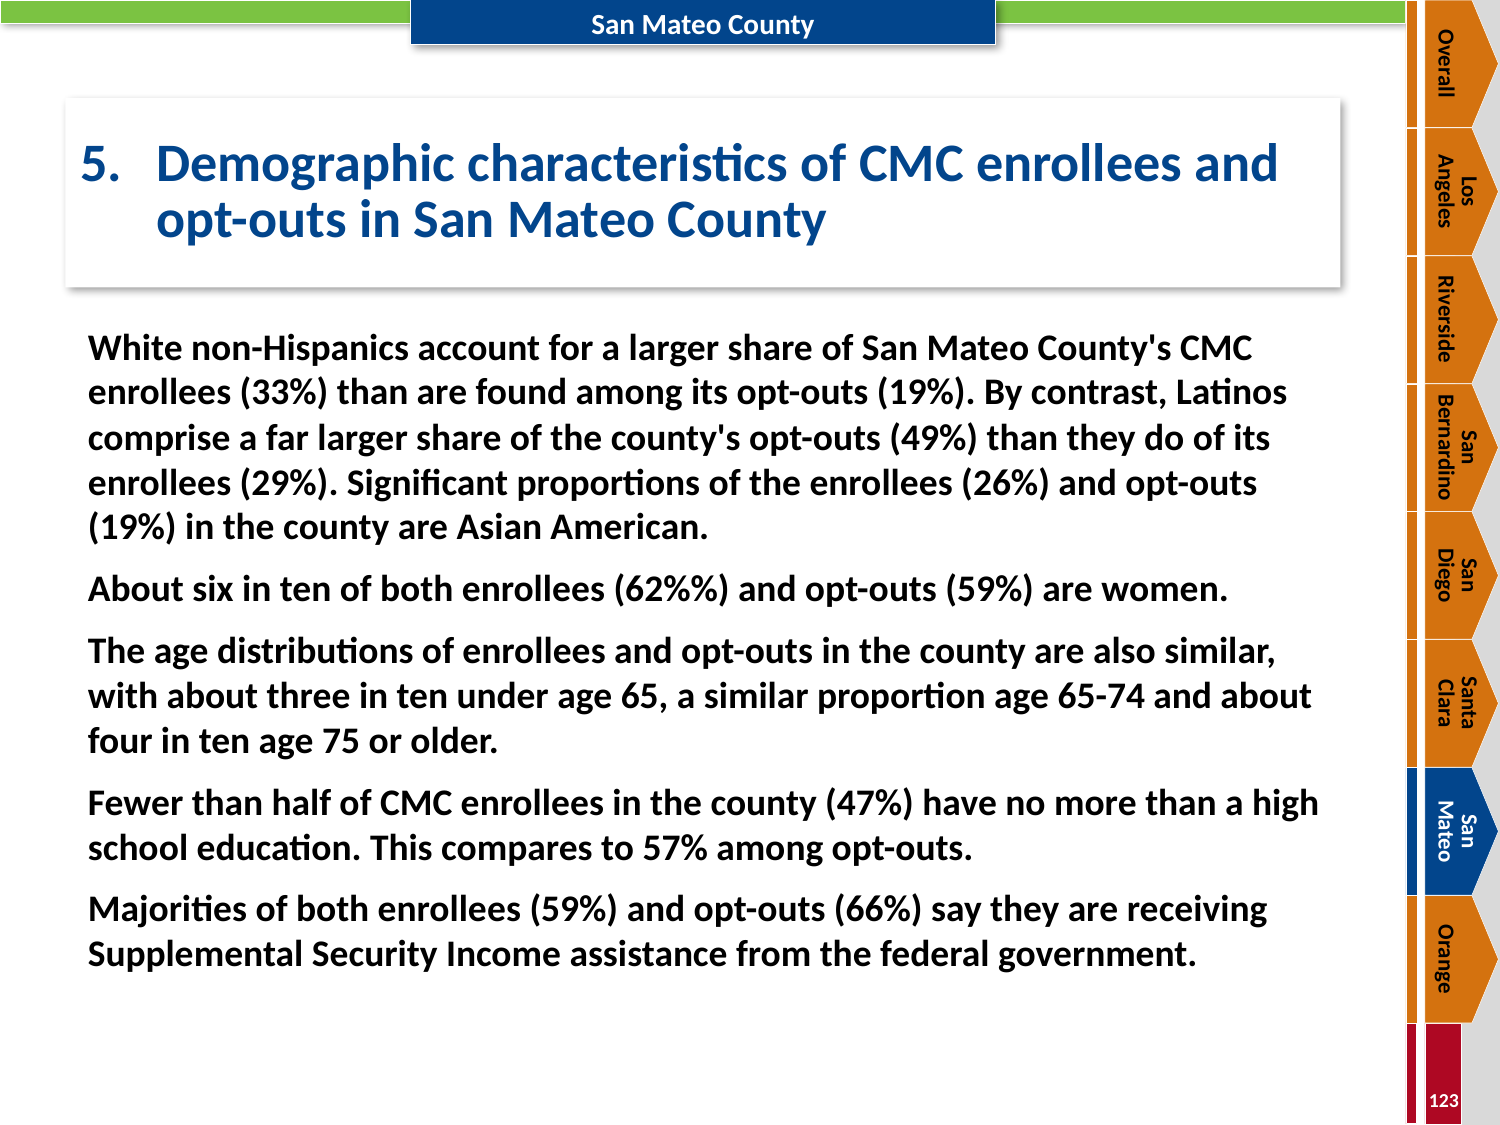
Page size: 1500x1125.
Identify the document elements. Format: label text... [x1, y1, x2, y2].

text_box Orange [1433, 895, 1494, 1023]
list White non-Hispanics account for a larger share of San Mateo County's CMC enrollees (33%) than are found among its opt-outs (19%). By contrast, Latinos comprise a far larger share of the county's opt-outs (49%) than they do of its enrollees (29%). Significant proportions of the enrollees (26%) and opt-outs (19%) in the county are Asian American. About six in ten of both enrollees (62%%) and opt-outs (59%) are women. The age distributions of enrollees and opt-outs in the county are also similar, with about three in ten under age 65, a similar proportion age 65-74 and about four in ten age 75 or older. Fewer than half of CMC enrollees in the county (47%) have no more than a high school education. This compares to 57% among opt-outs. Majorities of both enrollees (59%) and opt-outs (66%) say they are receiving Supplemental Security Income assistance from the federal government. [65, 314, 1341, 1025]
text_box San Bernardino [1433, 383, 1494, 511]
text_box Riverside [1433, 255, 1494, 383]
text_box San Mateo [1433, 767, 1494, 895]
text_box Santa Clara [1433, 639, 1494, 767]
title 5. Demographic characteristics of CMC enrollees and opt-outs in San Mateo County [65, 98, 1341, 288]
text_box Los Angeles [1433, 127, 1494, 255]
text_box San Diego [1433, 511, 1494, 639]
text_box Overall [1433, 0, 1494, 127]
